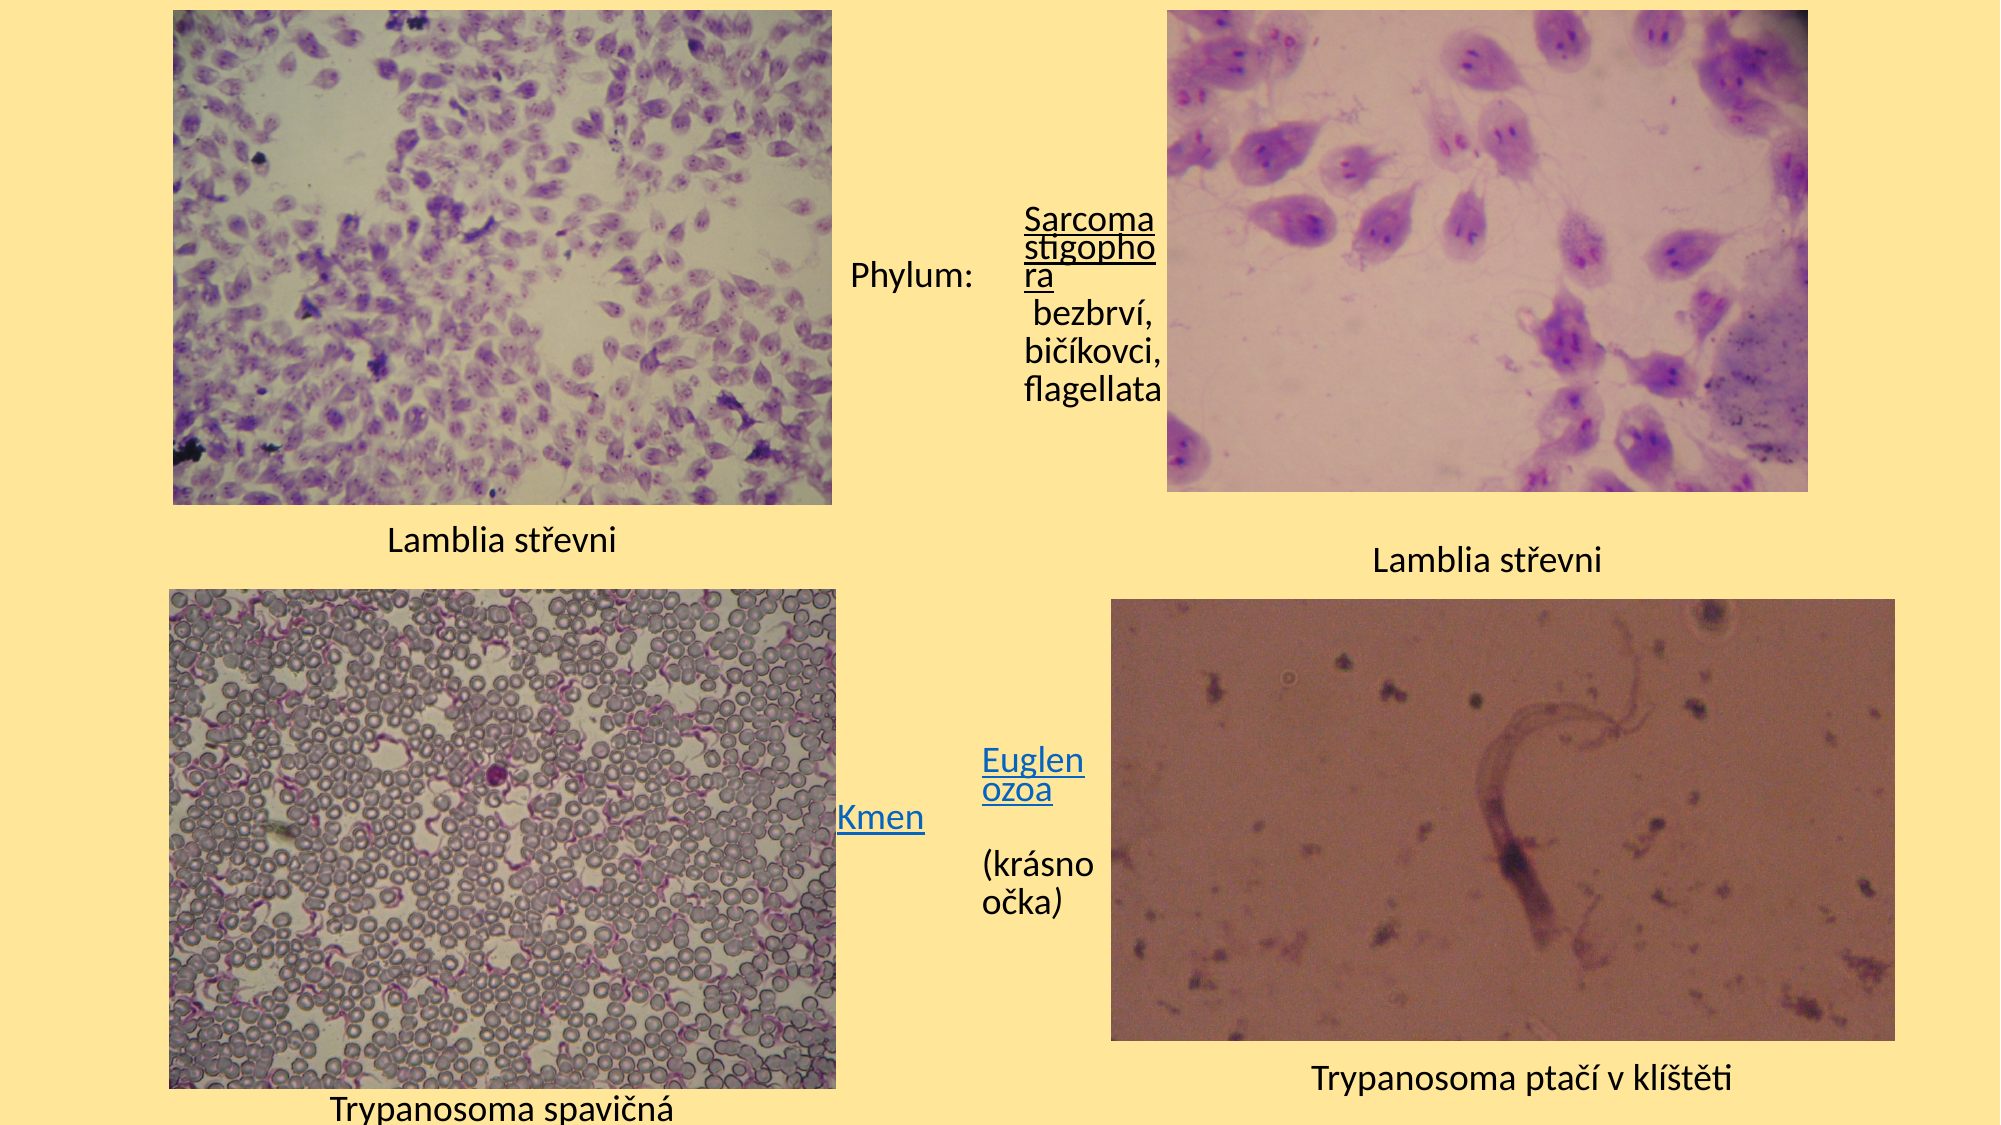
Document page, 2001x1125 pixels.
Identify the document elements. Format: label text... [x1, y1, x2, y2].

text_box Lamblia střevni [1357, 527, 1618, 588]
text_box Lamblia střevni [372, 507, 633, 568]
table_header Kmen [836, 723, 967, 918]
picture [1111, 599, 1895, 1042]
text_box Trypanosoma ptačí v klíštěti [1296, 1045, 1749, 1106]
text_box Trypanosoma spavičná [314, 1089, 690, 1125]
table_header Sarcomastigophora bezbrví, bičíkovci, flagellata [1009, 181, 1167, 376]
table_header Euglenozoa (krásnoočka) [967, 723, 1111, 918]
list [173, 10, 832, 505]
picture [169, 589, 836, 1089]
picture [1167, 10, 1809, 492]
table_header Phylum: [835, 181, 1009, 376]
